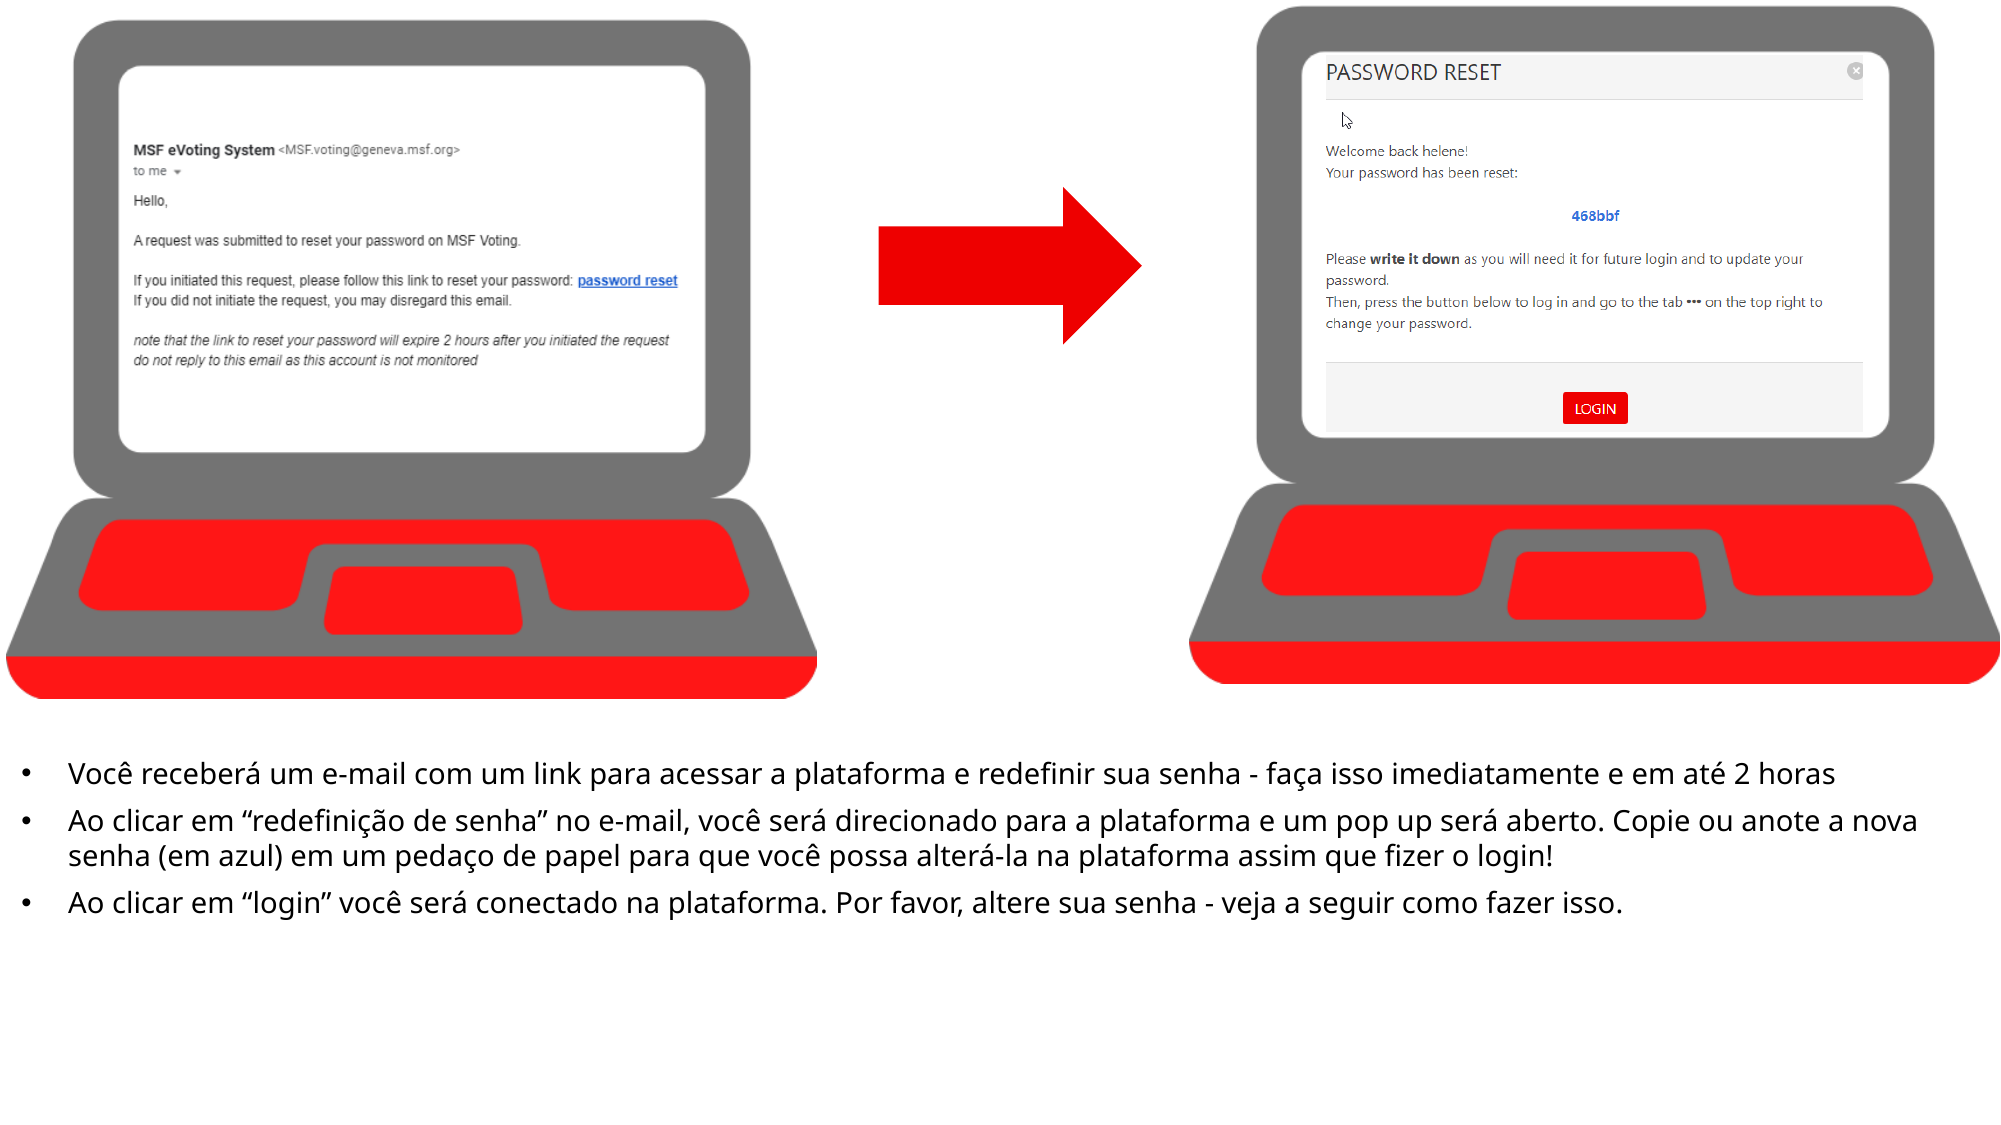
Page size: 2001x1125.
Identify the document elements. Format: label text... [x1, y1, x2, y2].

picture [1189, 0, 2000, 684]
text_box [878, 186, 1142, 345]
text_box [129, 145, 1986, 939]
text_box Você receberá um e-mail com um link para acessar a plataforma e redefinir sua senha - faça isso imediatamente e em até 2 horas Ao clicar em “redefinição de senha” no e-mail, você será direcionado para a plataforma e um pop up será aberto. Copie ou anote a nova senha (em azul) em um pedaço de papel para que você possa alterá-la na plataforma assim que fizer o login! Ao clicar em “login” você será conectado na plataforma. Por favor, altere sua senha - veja a seguir como fazer isso. [6, 747, 1971, 928]
picture [5, 13, 817, 699]
